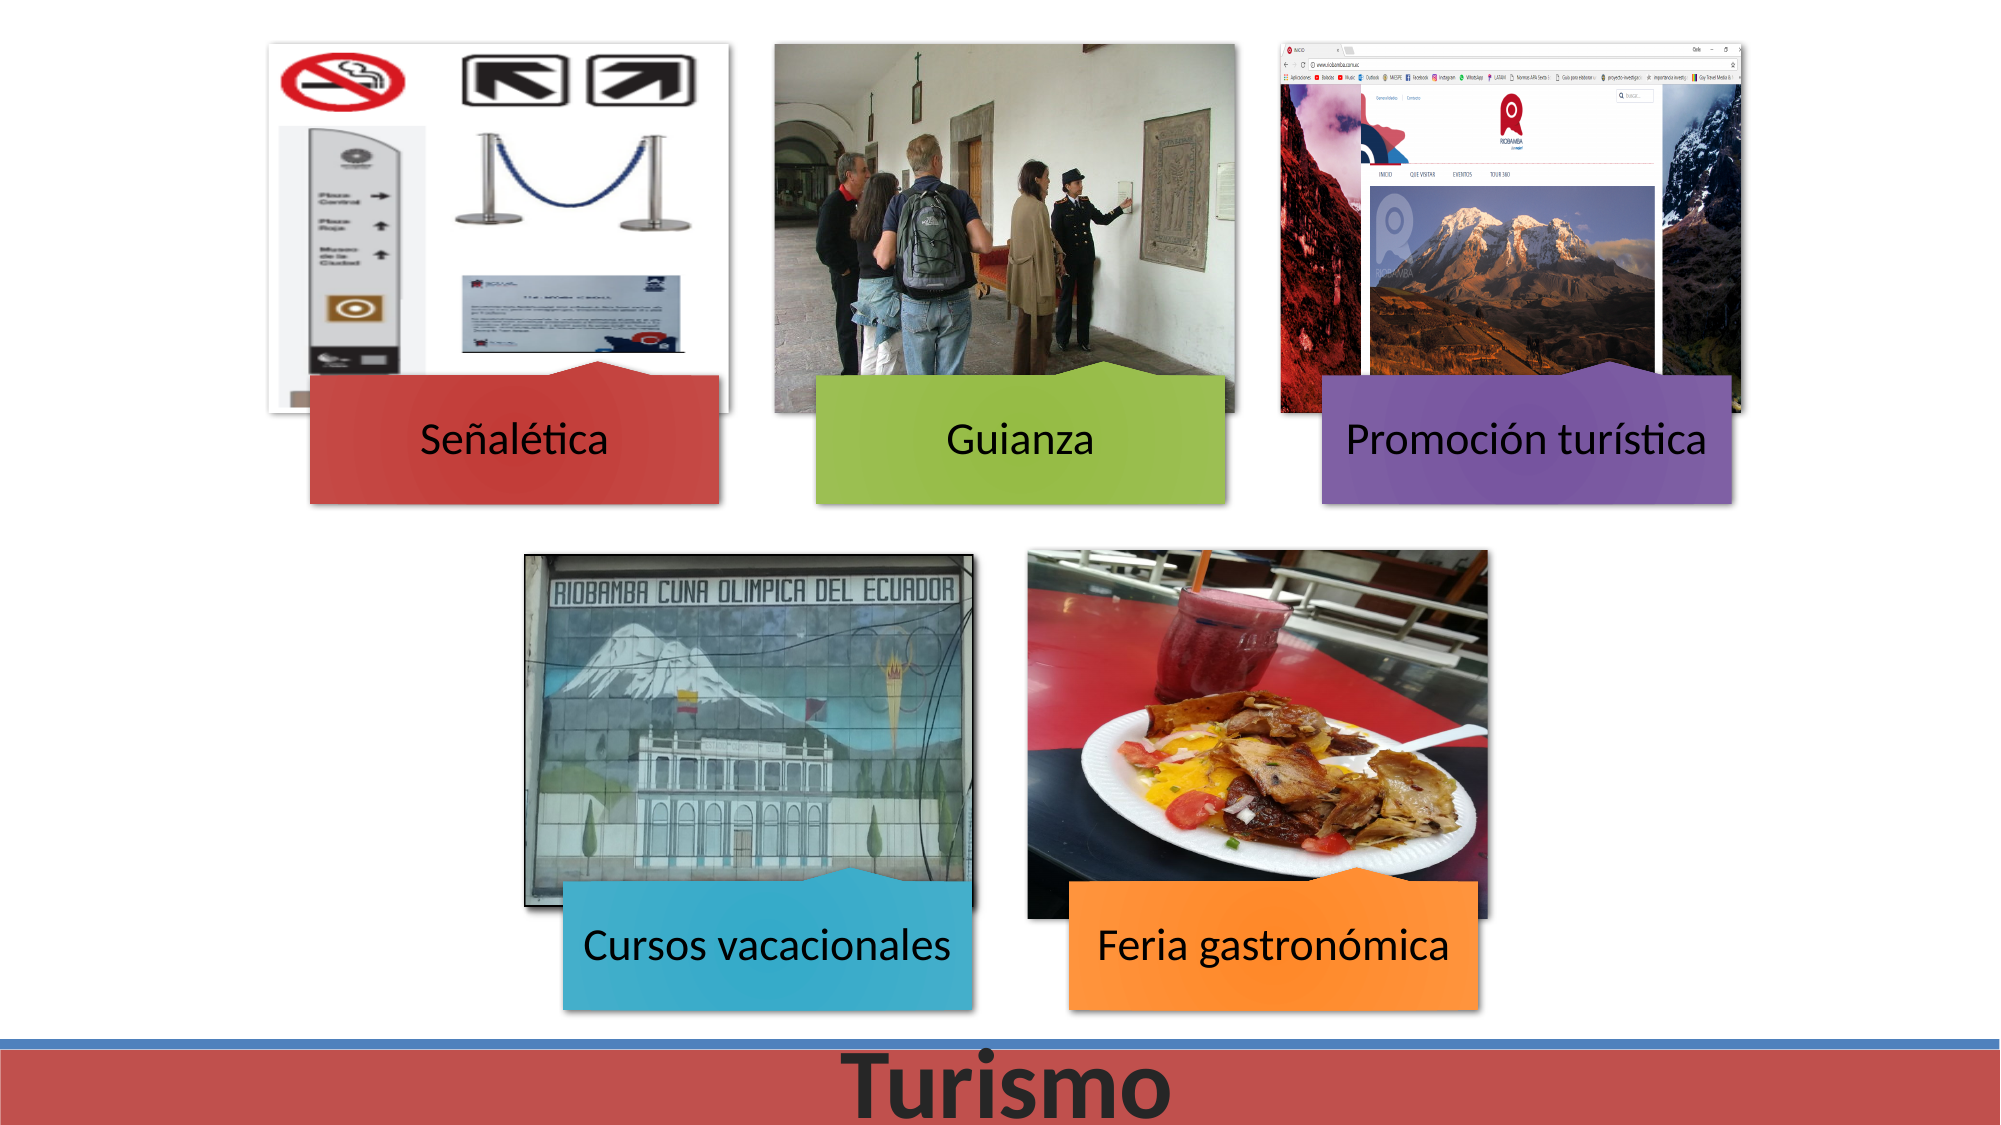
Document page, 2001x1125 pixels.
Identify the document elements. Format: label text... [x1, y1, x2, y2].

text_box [49, 43, 1960, 1012]
text_box Turismo [825, 1019, 1189, 1125]
